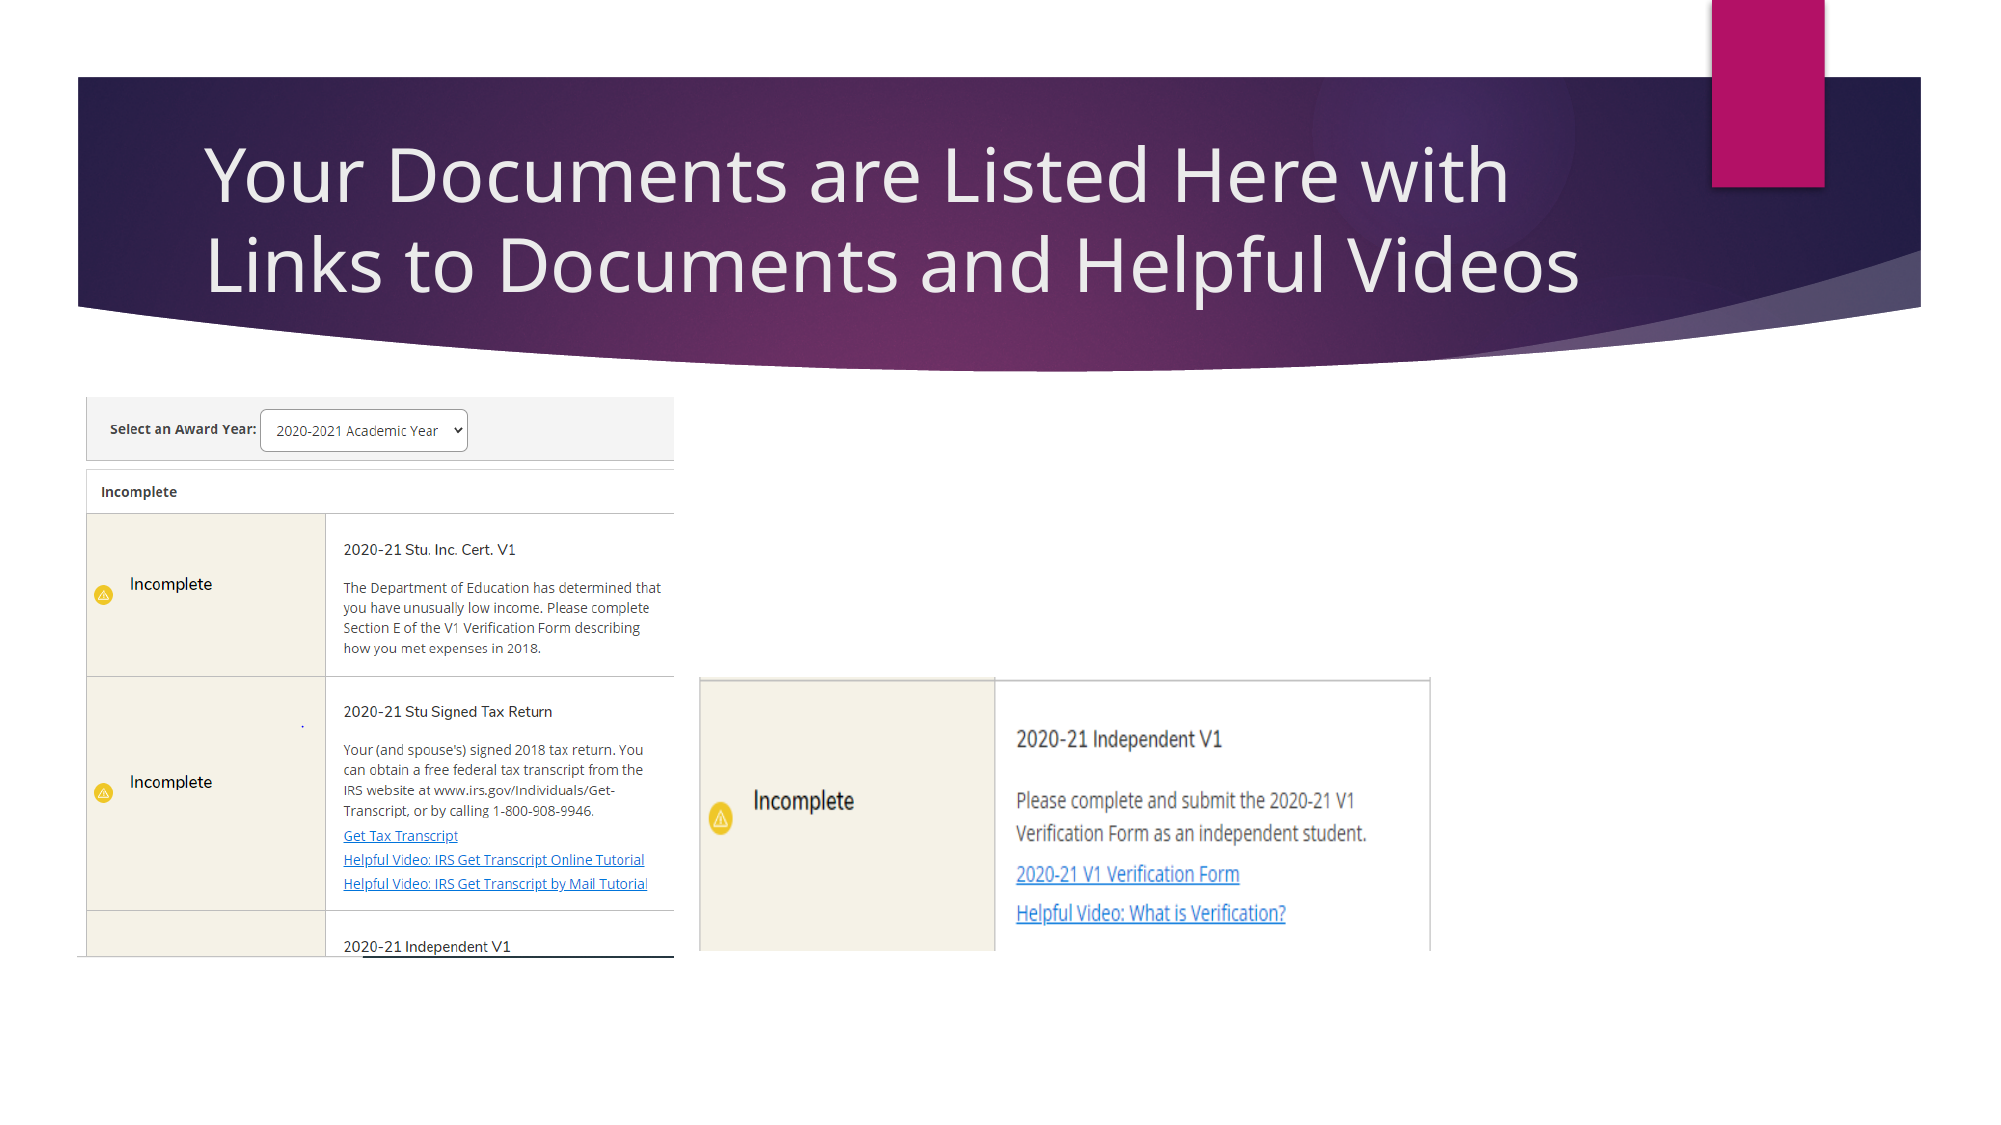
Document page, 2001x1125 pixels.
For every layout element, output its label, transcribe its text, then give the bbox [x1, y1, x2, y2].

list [76, 396, 675, 958]
picture [696, 676, 1432, 951]
title Your Documents are Listed Here with Links to Documents and Helpful Videos [189, 159, 1627, 276]
